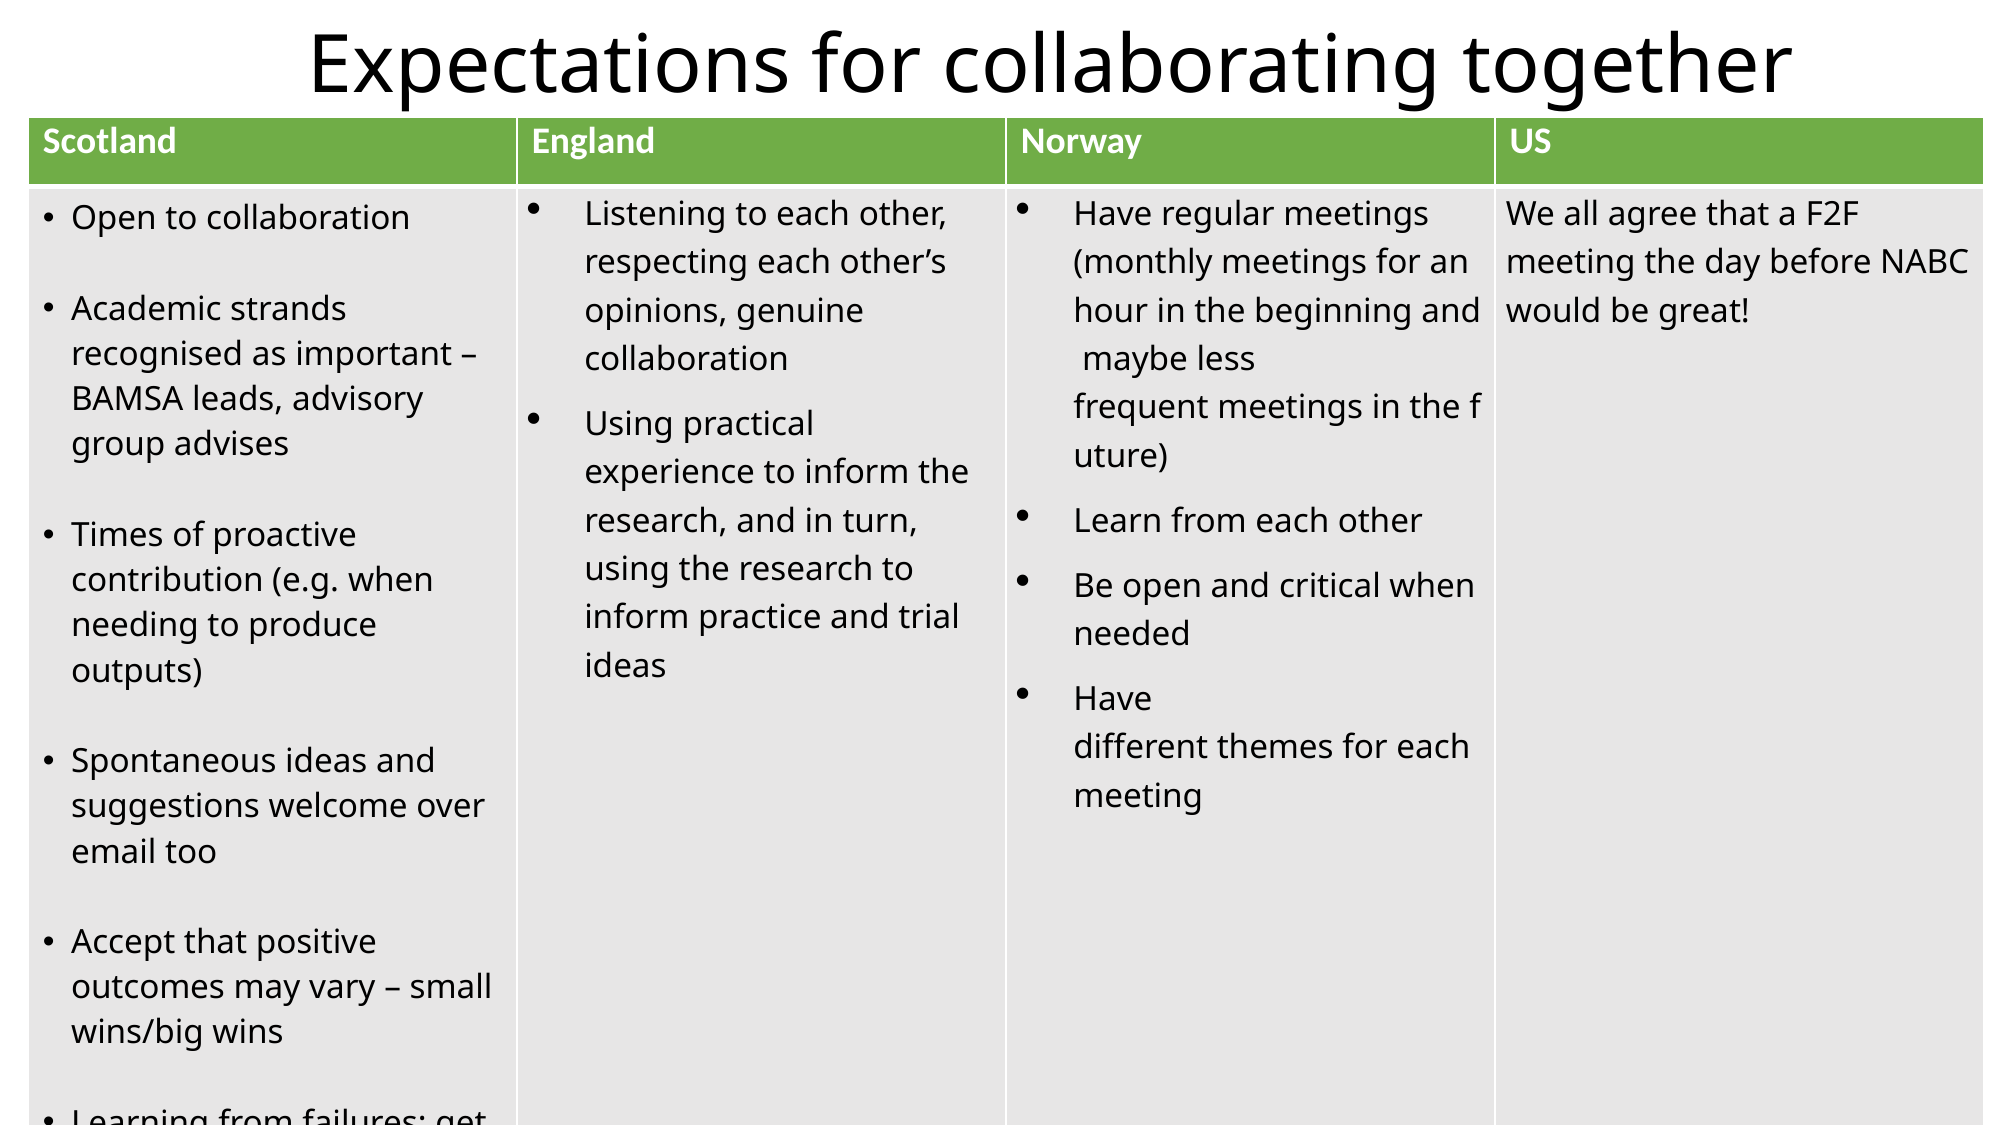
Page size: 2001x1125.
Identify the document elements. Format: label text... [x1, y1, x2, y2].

table_header England [518, 118, 1005, 184]
table_cell Listening to each other, respecting each other’s opinions, genuine collaboration Using practical experience to inform the research, and in turn, using the research to inform practice and trial ideas [518, 189, 1005, 1125]
title Expectations for collaborating together [292, 0, 1972, 117]
table_cell Open to collaboration Academic strands recognised as important – BAMSA leads, advisory group advises Times of proactive contribution (e.g. when needing to produce outputs) Spontaneous ideas and suggestions welcome over email too Accept that positive outcomes may vary – small wins/big wins Learning from failures; get a feel for what works through the fieldwork [29, 189, 516, 1125]
table_header Scotland [29, 118, 516, 184]
table_header US [1496, 118, 1983, 184]
table_header Norway [1007, 118, 1494, 184]
slide_number 3 [1412, 1042, 1863, 1103]
table_cell Have regular meetings (monthly meetings for an hour in the beginning and maybe less frequent meetings in the future) Learn from each other Be open and critical when needed Have different themes for each meeting [1007, 189, 1494, 1125]
table_cell We all agree that a F2F meeting the day before NABC would be great! [1496, 189, 1983, 1125]
